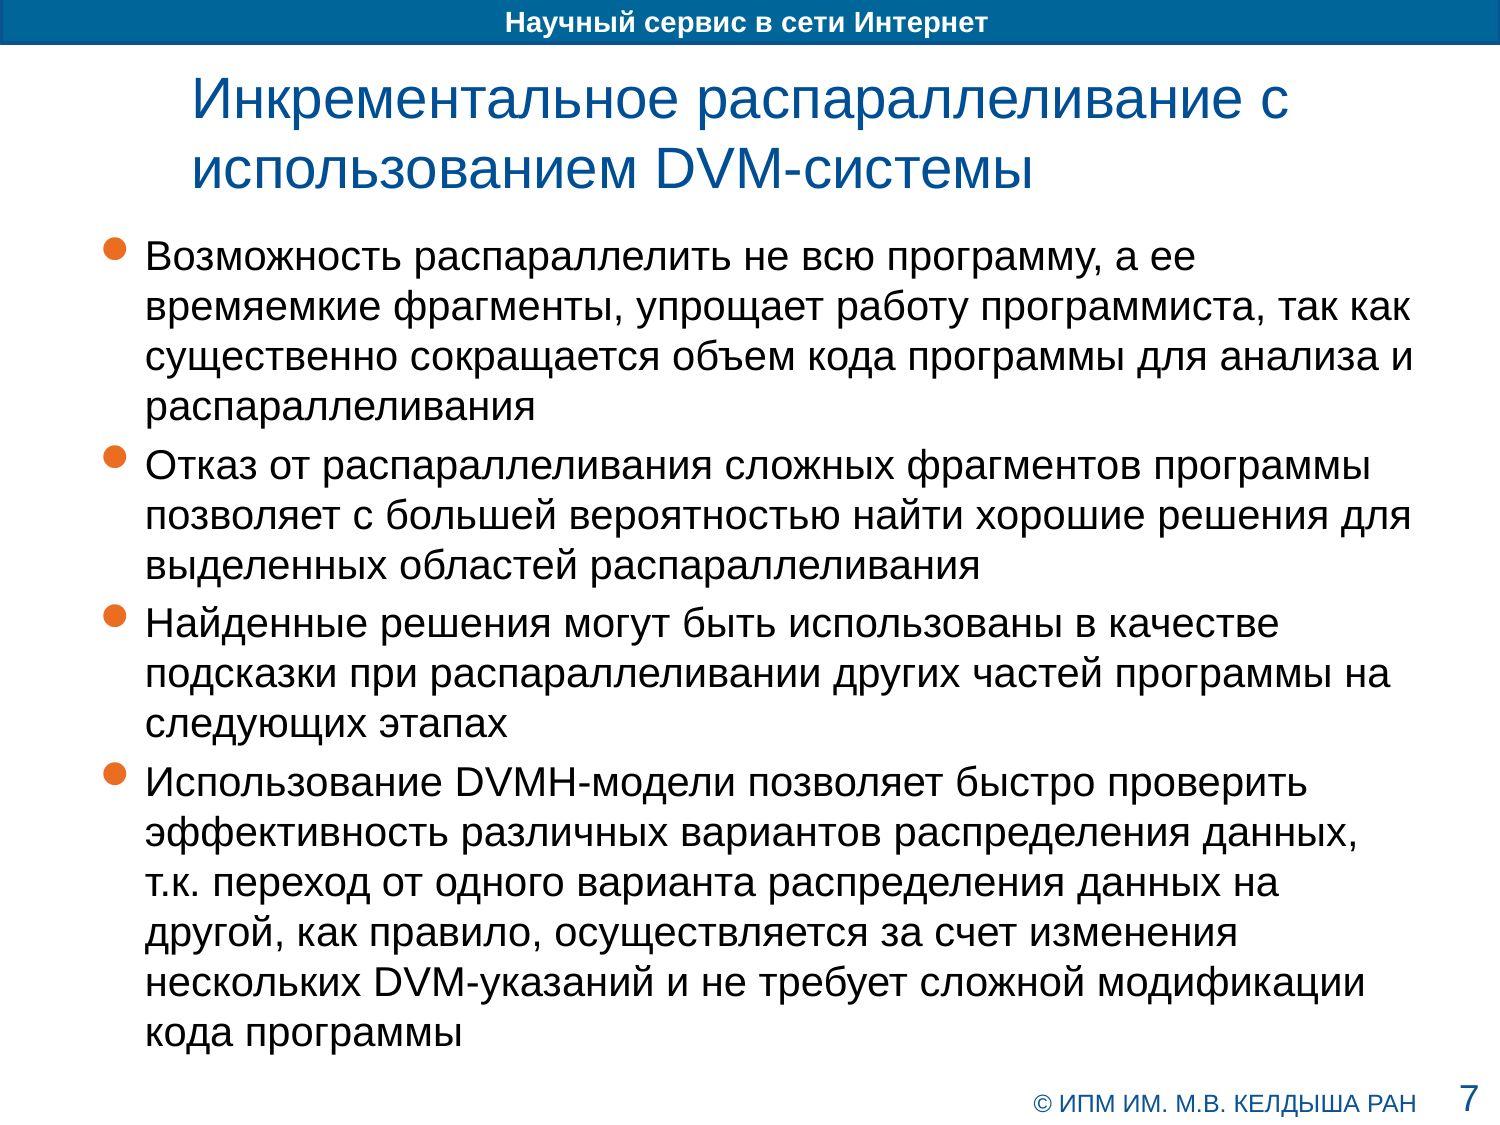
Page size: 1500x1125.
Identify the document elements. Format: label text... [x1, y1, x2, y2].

title Инкрементальное распараллеливание с использованием DVM-системы [0, 44, 1483, 209]
list Возможность распараллелить не всю программу, а ее времяемкие фрагменты, упрощает работу программиста, так как существенно сокращается объем кода программы для анализа и распараллеливания Отказ от распараллеливания сложных фрагментов программы позволяет с большей вероятностью найти хорошие решения для выделенных областей распараллеливания Найденные решения могут быть использованы в качестве подсказки при распараллеливании других частей программы на следующих этапах Использование DVMH-модели позволяет быстро проверить эффективность различных вариантов распределения данных, т.к. переход от одного варианта распределения данных на другой, как правило, осуществляется за счет изменения нескольких DVM-указаний и не требует сложной модификации кода программы [84, 221, 1436, 965]
slide_number 7 [1369, 1066, 1495, 1123]
